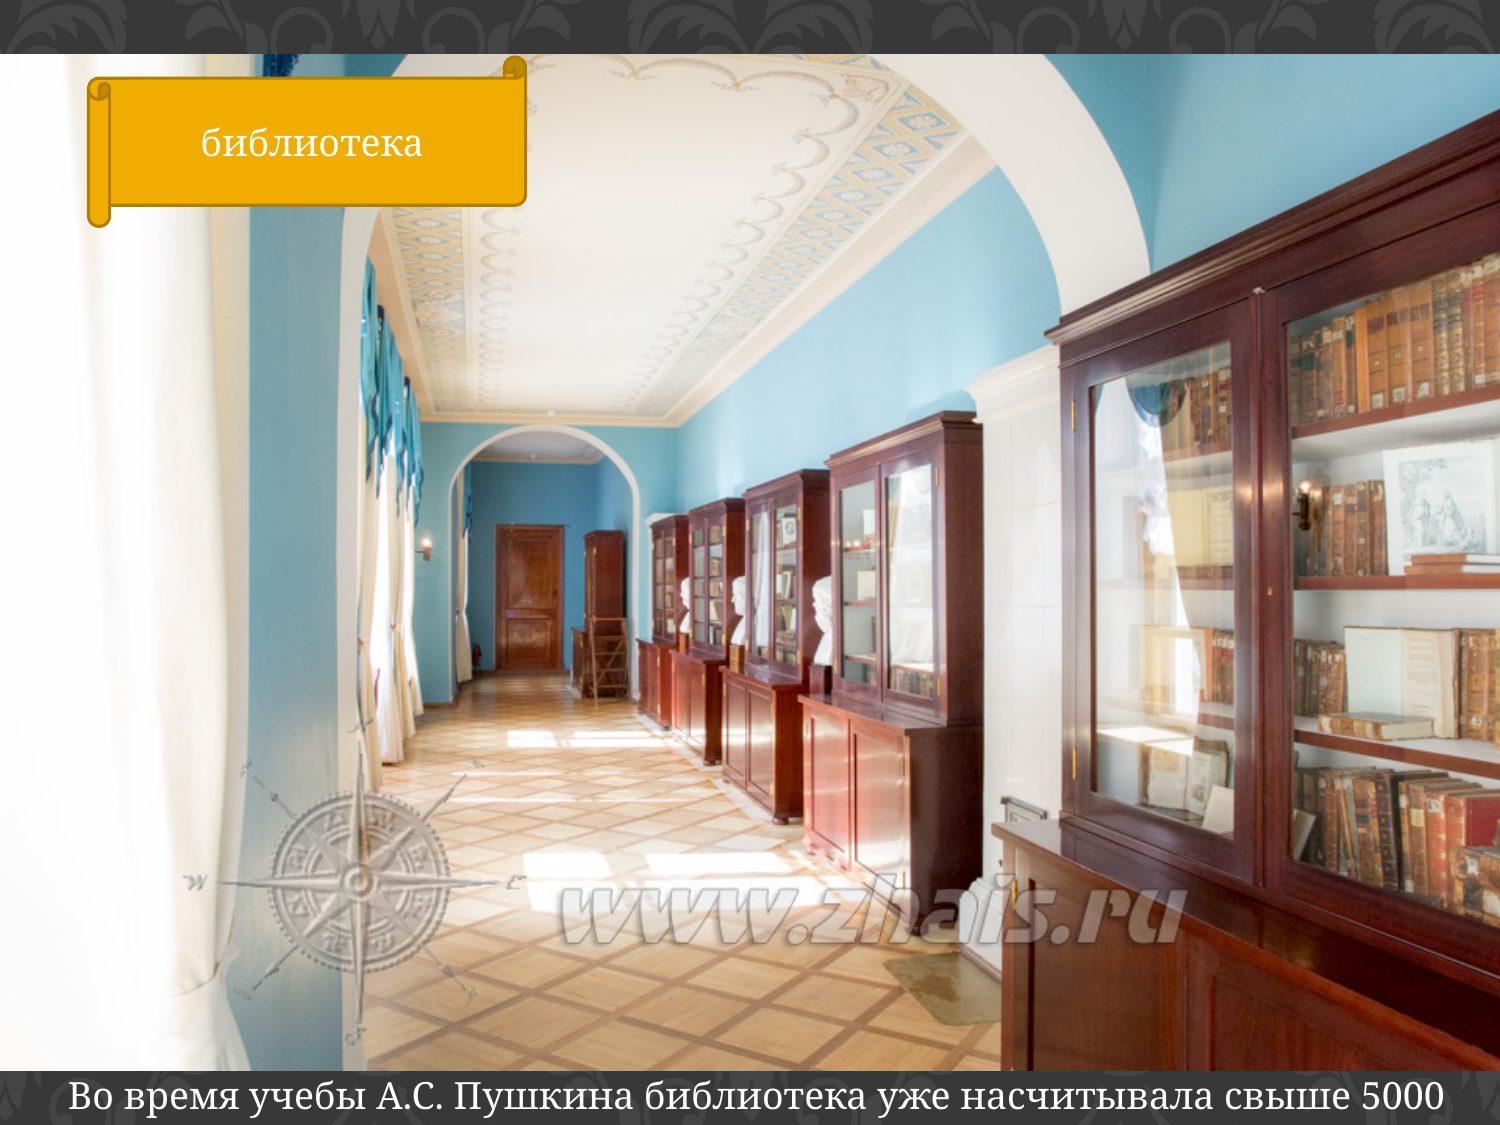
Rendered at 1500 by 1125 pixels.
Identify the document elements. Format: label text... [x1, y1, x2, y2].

text_box Во время учебы А.С. Пушкина библиотека уже насчитывала свыше 5000 томов. [53, 1084, 1500, 1125]
picture [0, 54, 1500, 1071]
